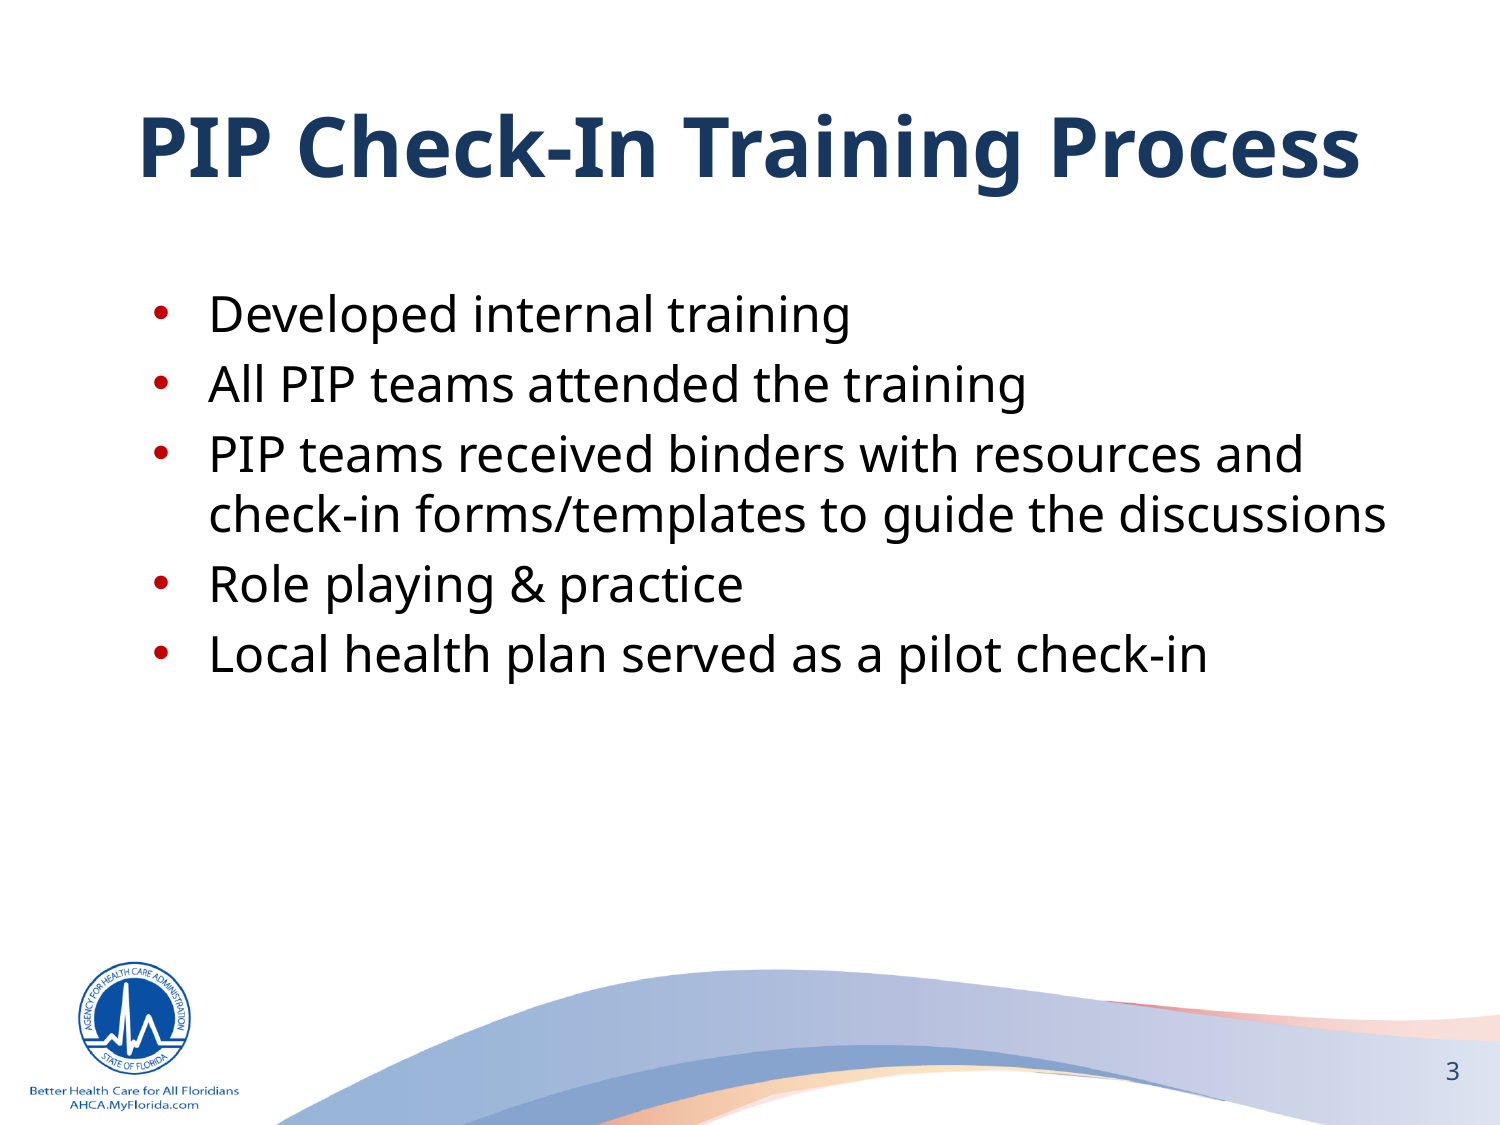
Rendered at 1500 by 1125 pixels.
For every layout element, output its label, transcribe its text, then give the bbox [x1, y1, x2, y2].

list Developed internal training All PIP teams attended the training PIP teams received binders with resources and check-in forms/templates to guide the discussions Role playing & practice Local health plan served as a pilot check-in [137, 275, 1438, 1018]
picture [0, 0, 1500, 1125]
title PIP Check-In Training Process [75, 50, 1425, 238]
slide_number 3 [1125, 1042, 1475, 1103]
